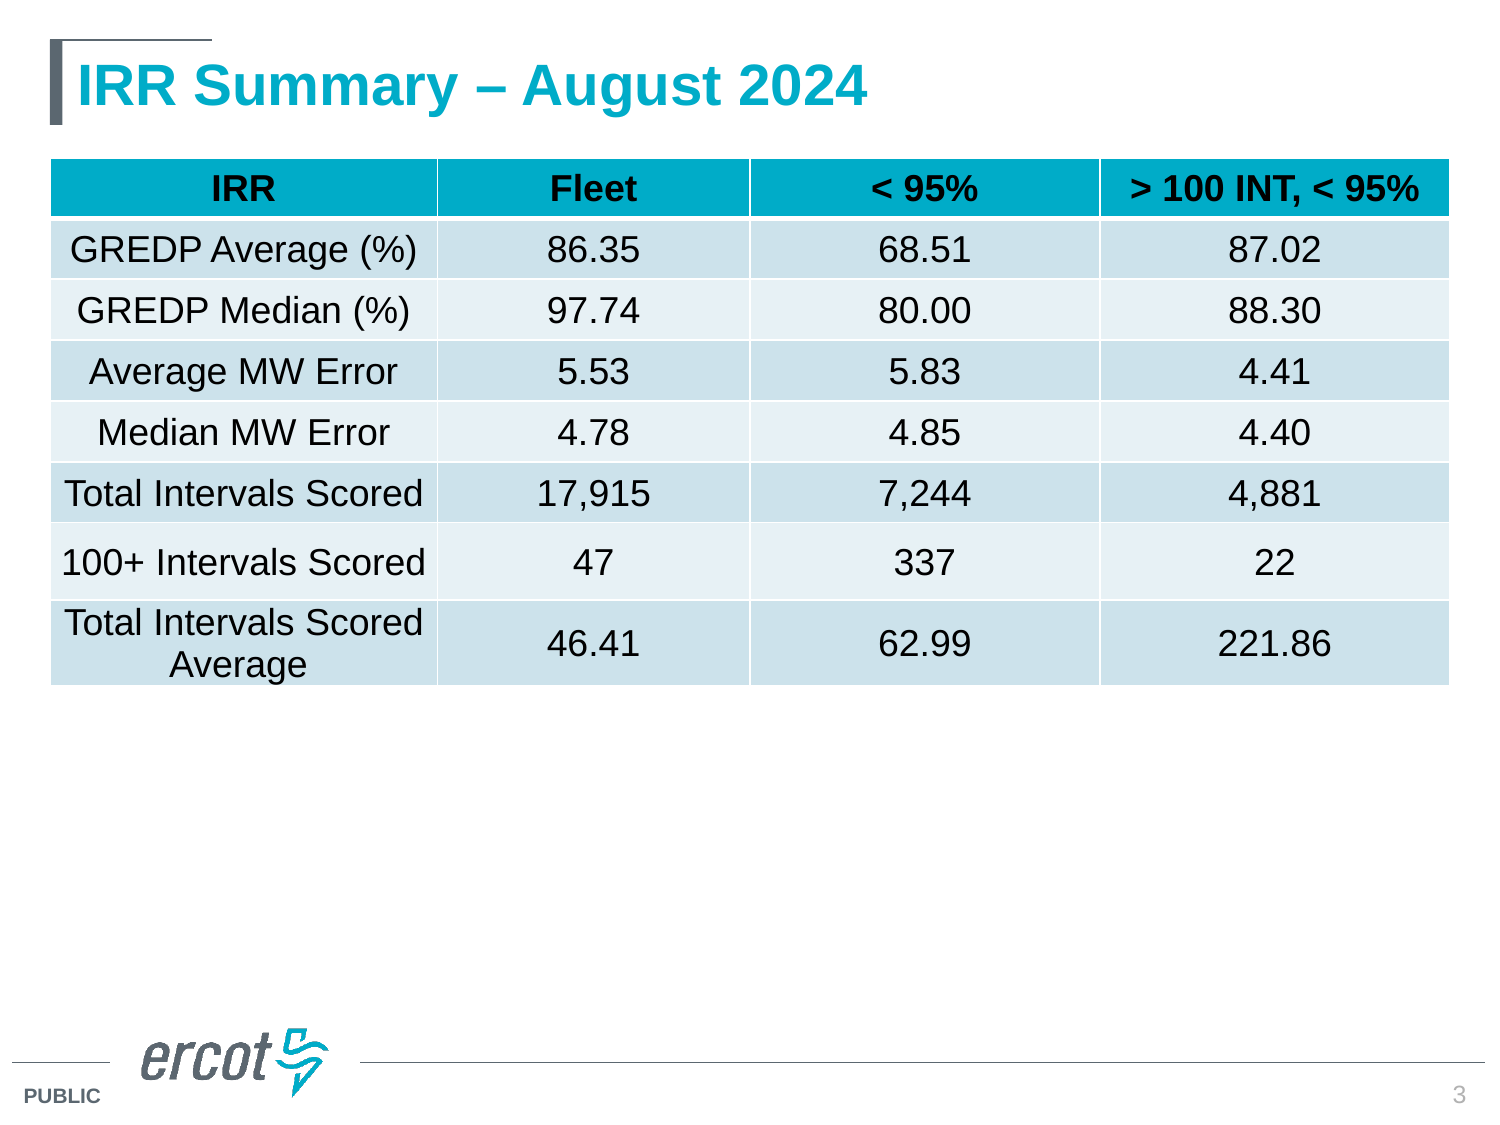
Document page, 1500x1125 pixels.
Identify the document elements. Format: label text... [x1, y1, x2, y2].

table_cell 100+ Intervals Scored [51, 523, 437, 599]
table_cell 4.78 [438, 402, 749, 461]
table_header Fleet [438, 159, 749, 216]
table_cell Total Intervals Scored [51, 463, 437, 522]
table_cell 221.86 [1101, 601, 1449, 685]
table_cell Average MW Error [51, 341, 437, 400]
slide_number 3 [1437, 1076, 1475, 1112]
table_cell 47 [438, 523, 749, 599]
table_cell 87.02 [1101, 221, 1449, 278]
table_header < 95% [751, 159, 1099, 216]
table_cell Total Intervals Scored Average [51, 601, 437, 685]
table_header IRR [51, 159, 437, 216]
table_header > 100 INT, < 95% [1101, 159, 1449, 216]
title IRR Summary – August 2024 [62, 39, 1450, 157]
table_cell 80.00 [751, 280, 1099, 339]
table_cell 337 [751, 523, 1099, 599]
table_cell GREDP Median (%) [51, 280, 437, 339]
table_cell 22 [1101, 523, 1449, 599]
table_cell 46.41 [438, 601, 749, 685]
table_cell 4.85 [751, 402, 1099, 461]
table_cell 68.51 [751, 221, 1099, 278]
table_cell 4.41 [1101, 341, 1449, 400]
table_cell 4,881 [1101, 463, 1449, 522]
table_cell Median MW Error [51, 402, 437, 461]
table_cell GREDP Average (%) [51, 221, 437, 278]
table_cell 88.30 [1101, 280, 1449, 339]
table_cell 17,915 [438, 463, 749, 522]
table_cell 7,244 [751, 463, 1099, 522]
table_cell 5.83 [751, 341, 1099, 400]
table_cell 4.40 [1101, 402, 1449, 461]
table_cell 97.74 [438, 280, 749, 339]
table_cell 62.99 [751, 601, 1099, 685]
picture [137, 1024, 332, 1100]
table_cell 86.35 [438, 221, 749, 278]
table_cell 5.53 [438, 341, 749, 400]
